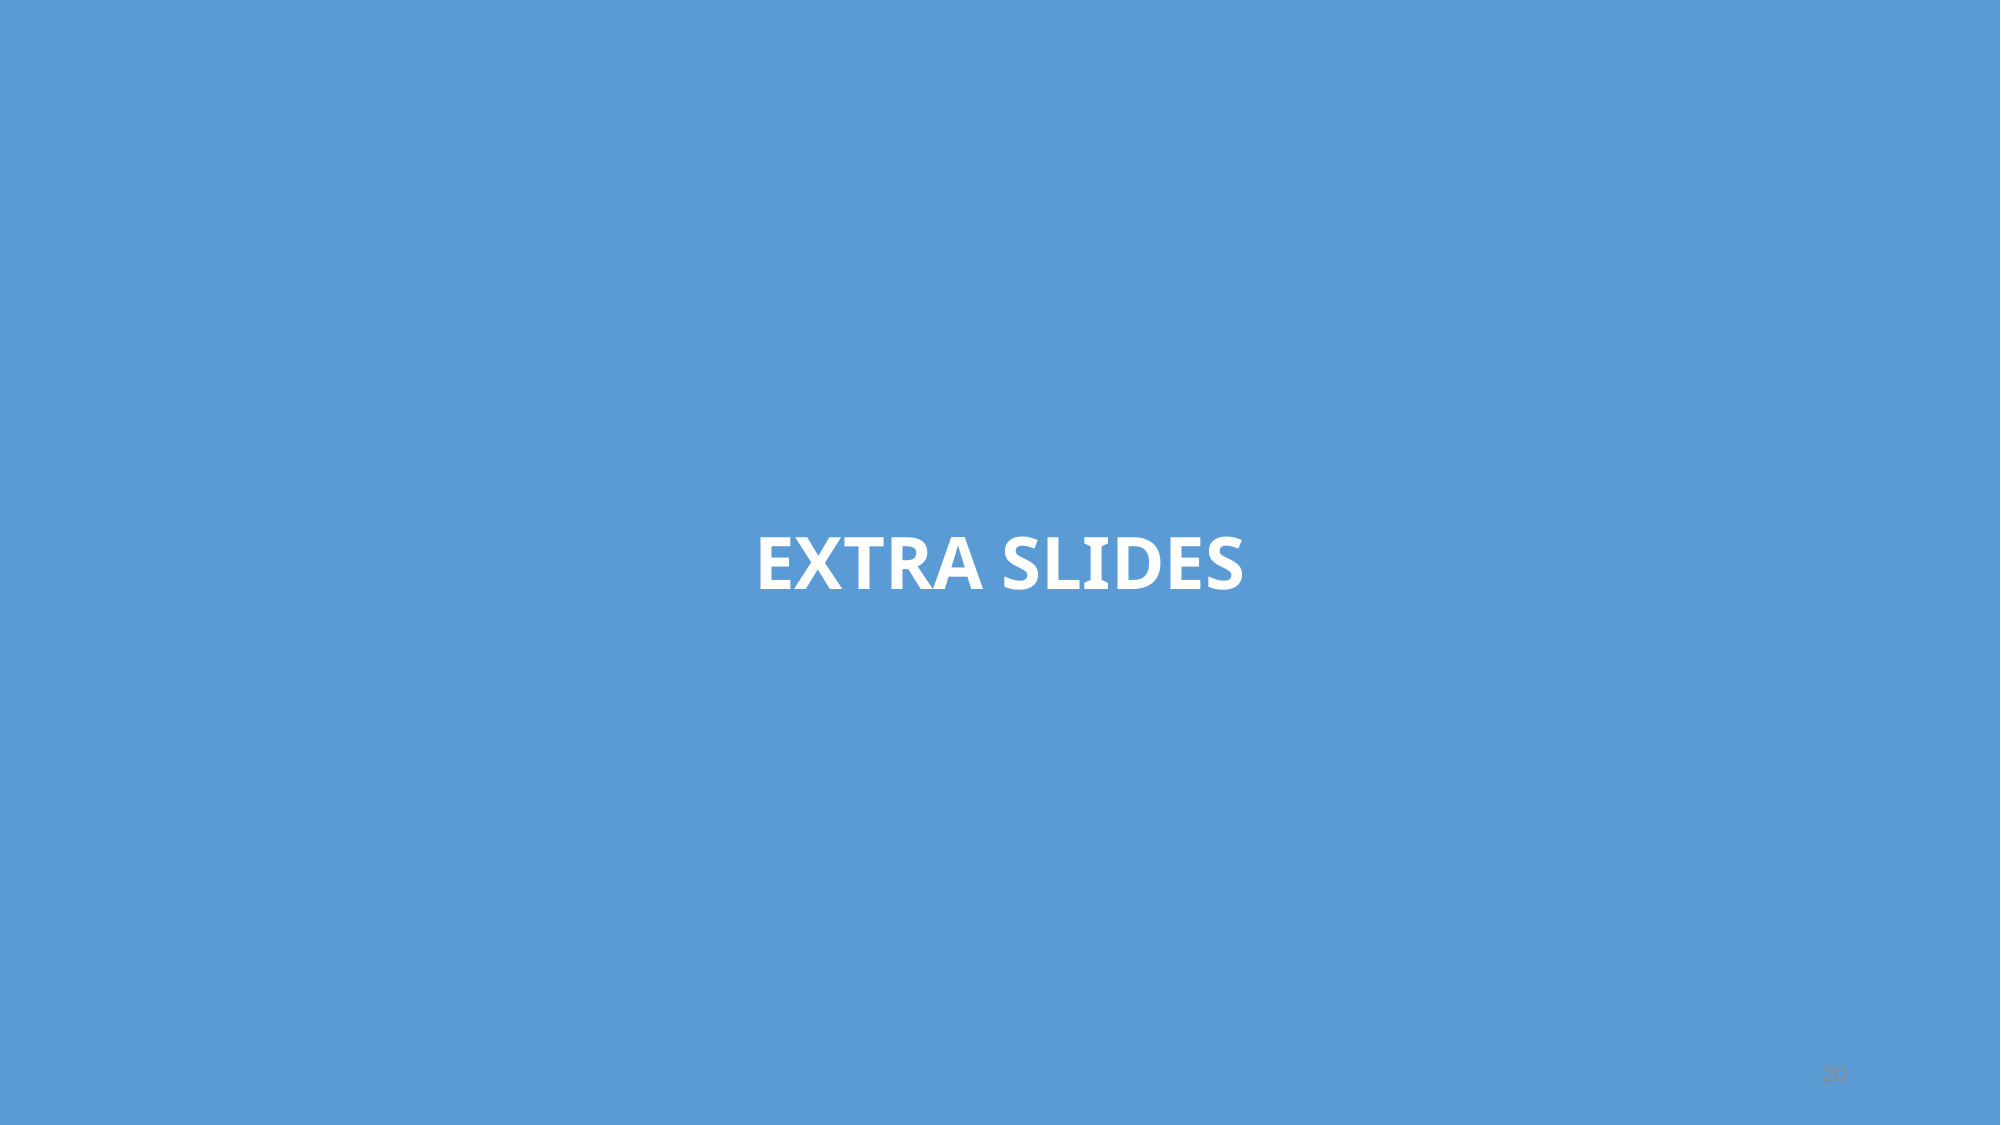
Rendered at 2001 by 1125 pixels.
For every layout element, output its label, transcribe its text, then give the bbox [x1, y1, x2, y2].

slide_number 20 [1412, 1042, 1863, 1103]
title EXTRA SLIDES [275, 518, 1725, 613]
